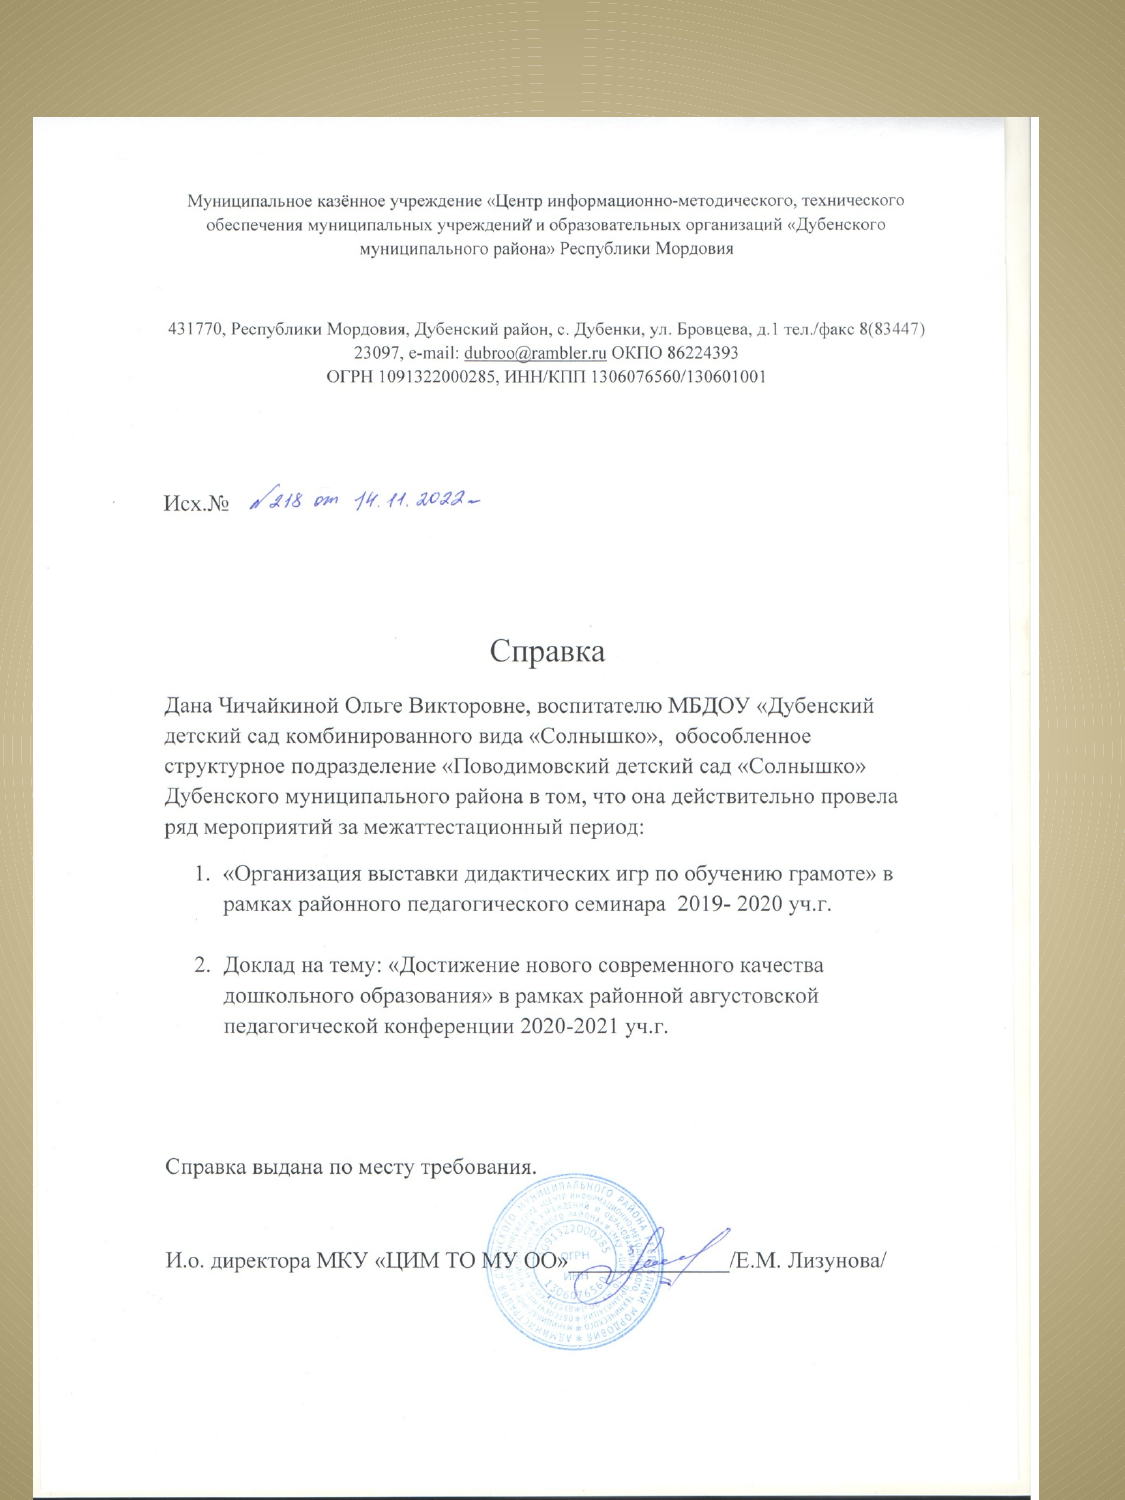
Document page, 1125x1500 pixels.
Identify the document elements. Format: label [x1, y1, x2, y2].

list [32, 116, 1040, 1500]
